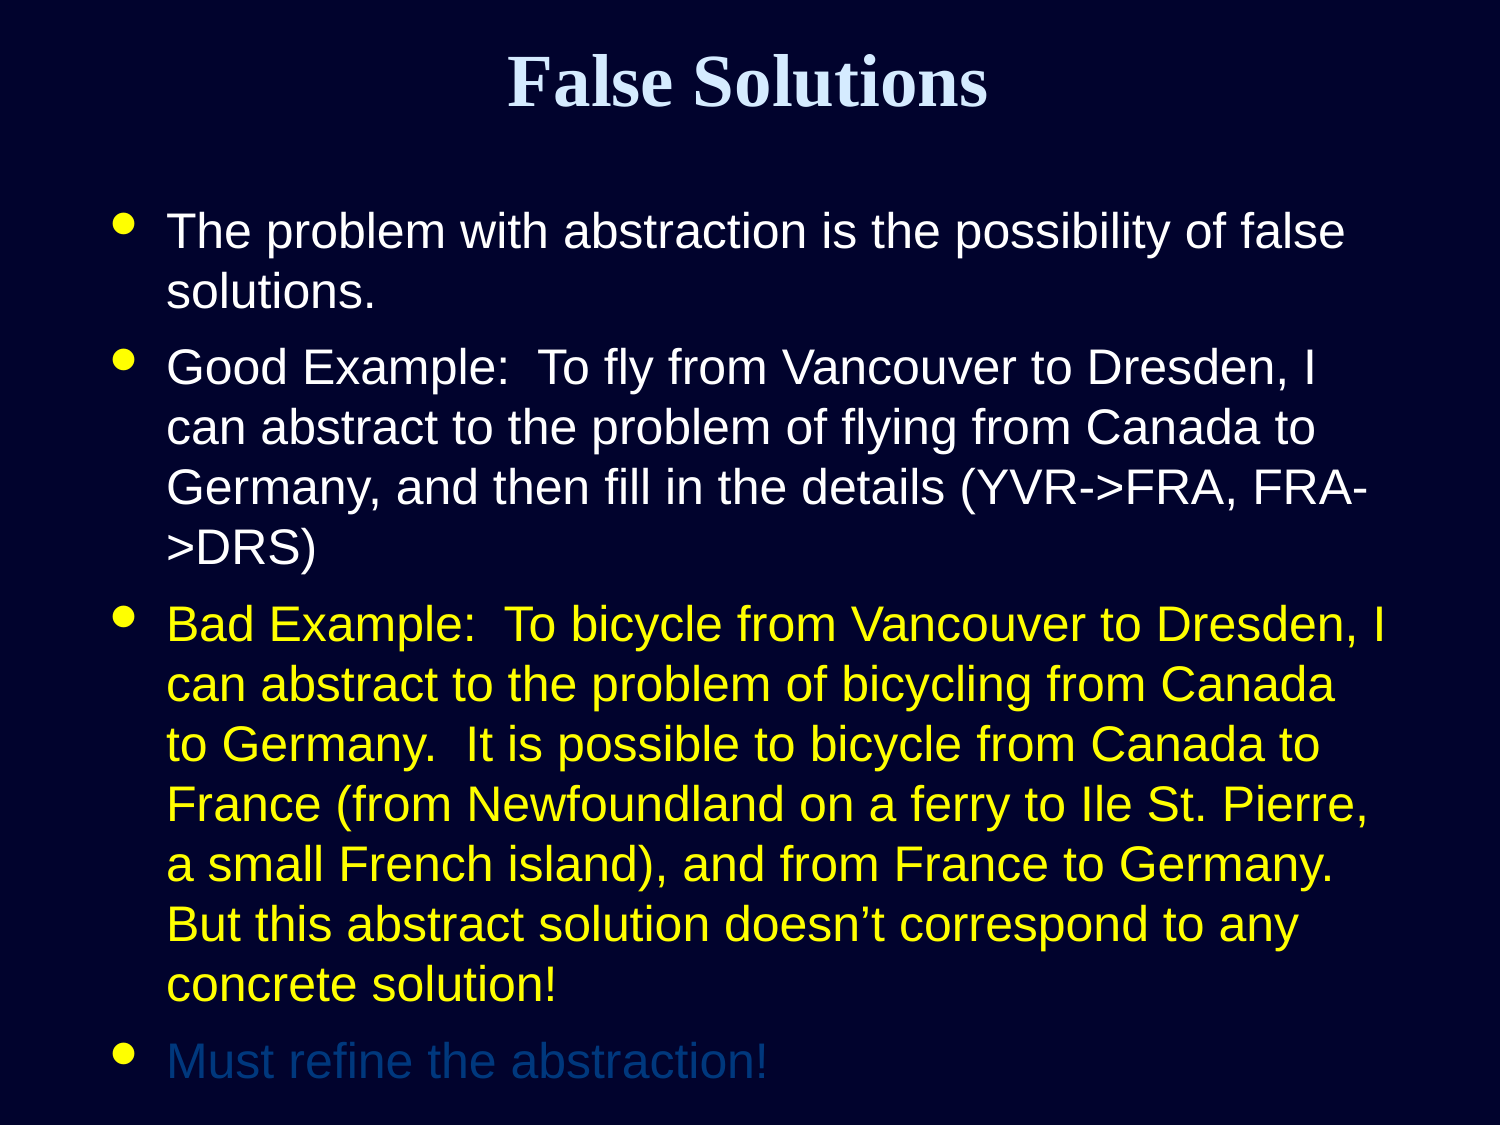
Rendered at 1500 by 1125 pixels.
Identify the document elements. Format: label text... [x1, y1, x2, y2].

list The problem with abstraction is the possibility of false solutions. Good Example: To fly from Vancouver to Dresden, I can abstract to the problem of flying from Canada to Germany, and then fill in the details (YVR->FRA, FRA->DRS) Bad Example: To bicycle from Vancouver to Dresden, I can abstract to the problem of bicycling from Canada to Germany. It is possible to bicycle from Canada to France (from Newfoundland on a ferry to Ile St. Pierre, a small French island), and from France to Germany. But this abstract solution doesn’t correspond to any concrete solution! Must refine the abstraction! [94, 190, 1406, 1101]
title False Solutions [94, 37, 1403, 126]
